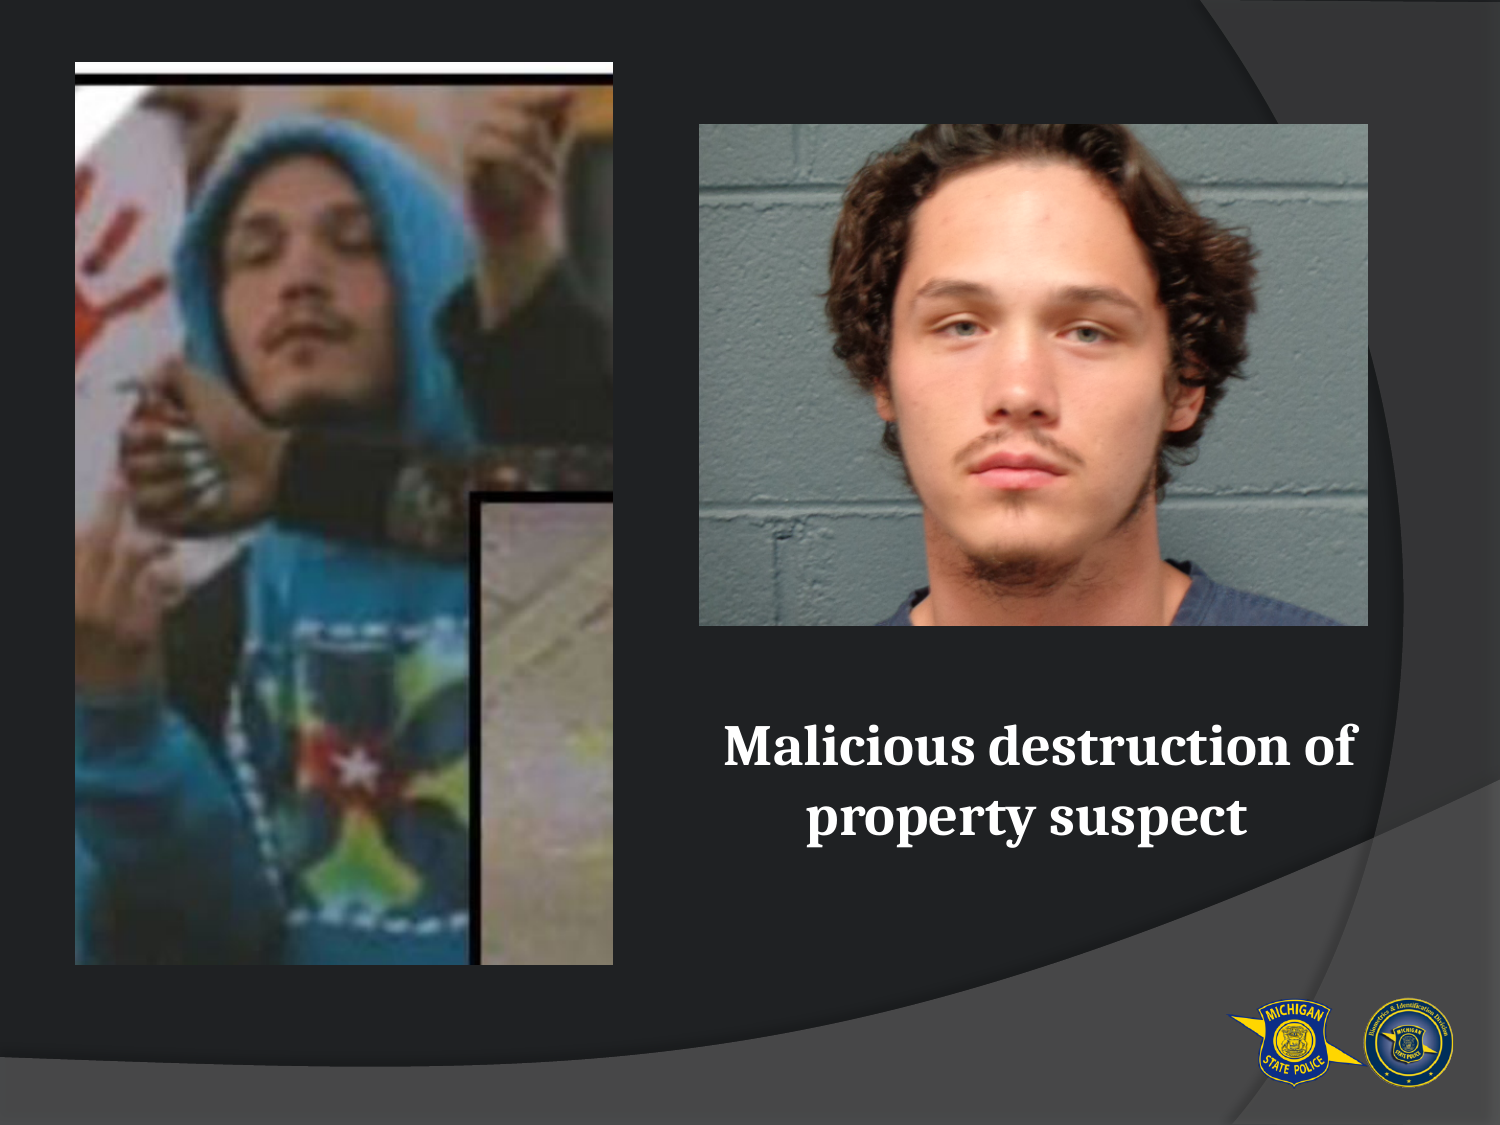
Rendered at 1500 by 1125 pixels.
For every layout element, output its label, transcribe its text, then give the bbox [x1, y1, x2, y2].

text_box Malicious destruction of property suspect [654, 699, 1425, 855]
picture [699, 124, 1368, 626]
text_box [1226, 997, 1454, 1089]
picture [74, 62, 613, 965]
